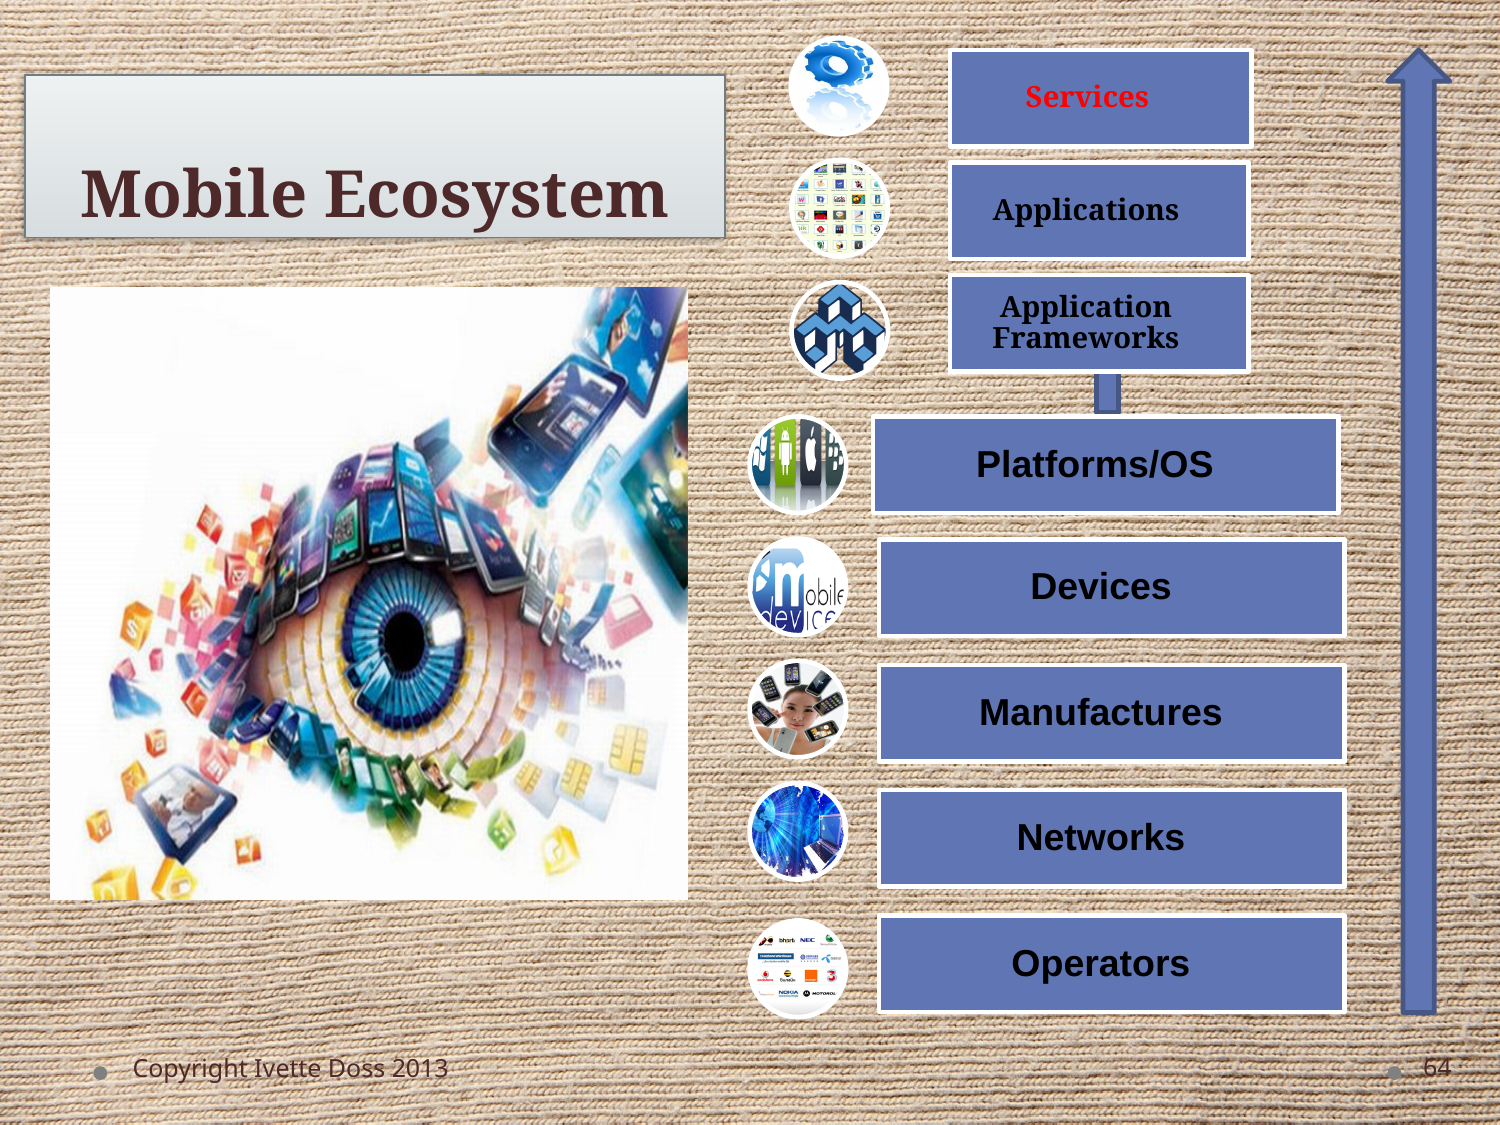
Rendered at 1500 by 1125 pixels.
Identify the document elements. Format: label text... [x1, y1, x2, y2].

text_box [1441, 69, 1453, 84]
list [737, 37, 1438, 1013]
slide_number 64 [1418, 1025, 1479, 1112]
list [49, 287, 688, 901]
footer Copyright Ivette Doss 2013 [125, 1037, 694, 1098]
picture [0, 0, 1500, 1125]
title Mobile Ecosystem [24, 74, 726, 238]
